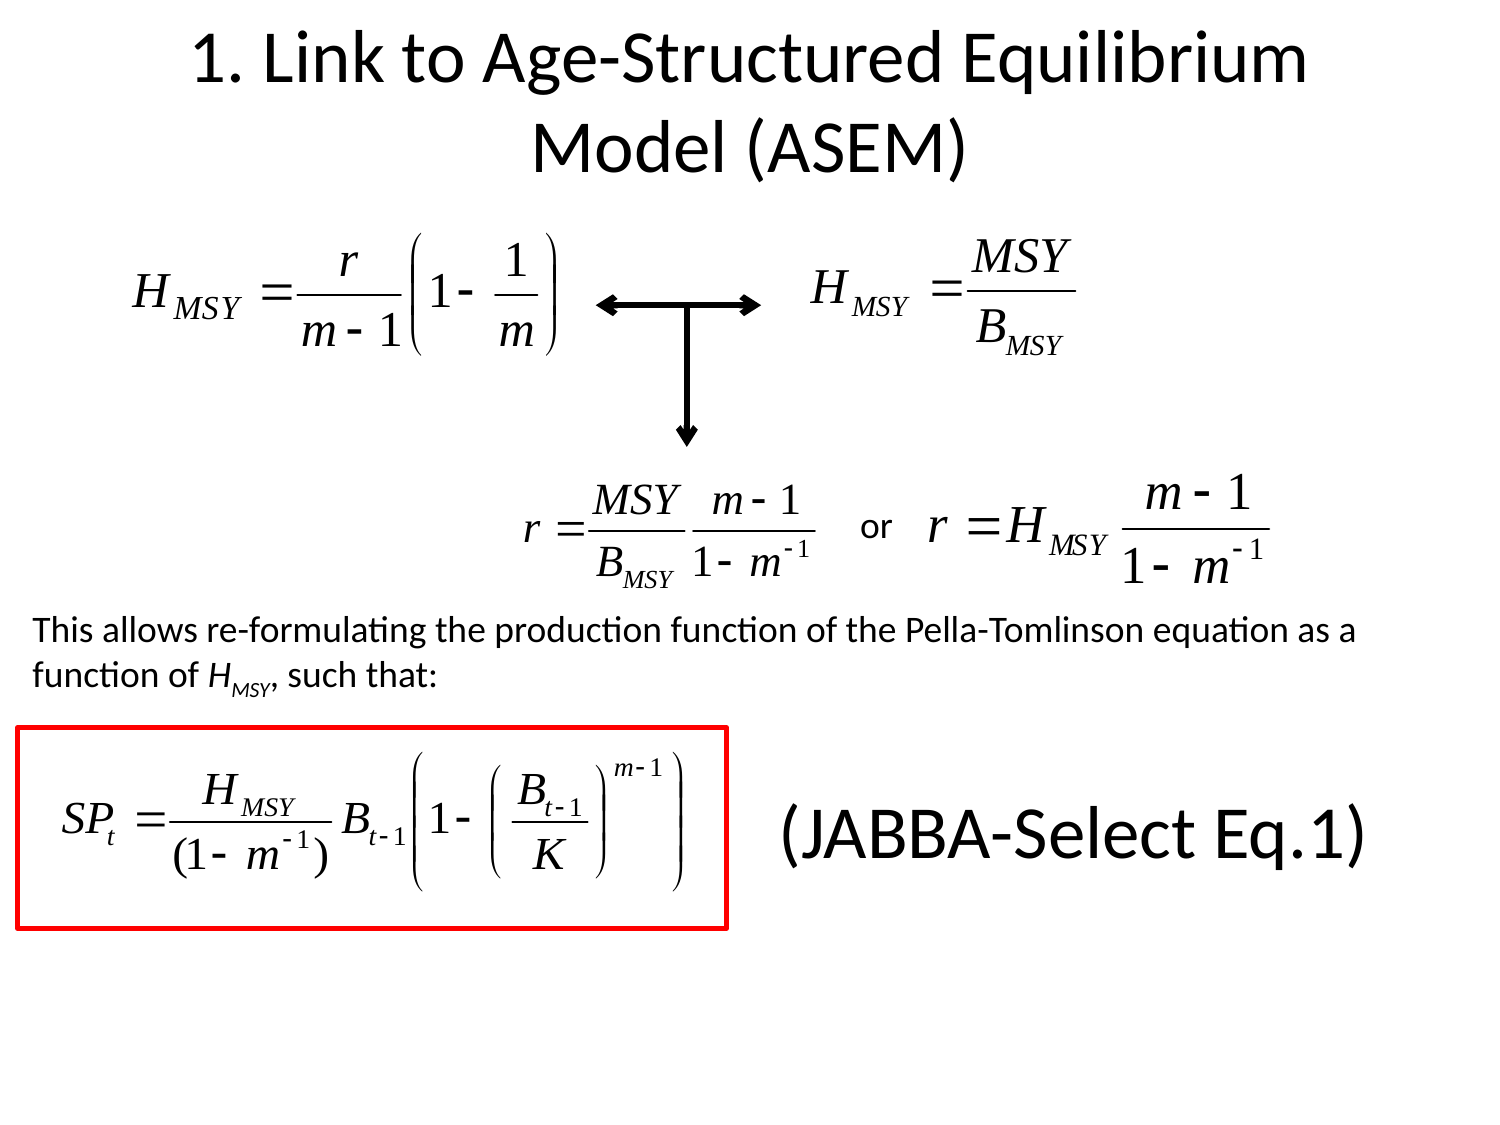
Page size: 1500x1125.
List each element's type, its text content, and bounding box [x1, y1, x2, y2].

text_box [801, 224, 1087, 367]
text_box or [845, 494, 913, 554]
text_box This allows re-formulating the production function of the Pella-Tomlinson equation as a function of HMSY, such that: [17, 597, 1436, 709]
text_box [16, 726, 728, 931]
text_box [122, 223, 573, 366]
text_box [918, 457, 1280, 596]
text_box (JABBA-Select Eq.1) [763, 776, 1500, 882]
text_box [53, 741, 696, 903]
title 1. Link to Age-Structured Equilibrium Model (ASEM) [75, 45, 1425, 149]
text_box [515, 471, 824, 599]
